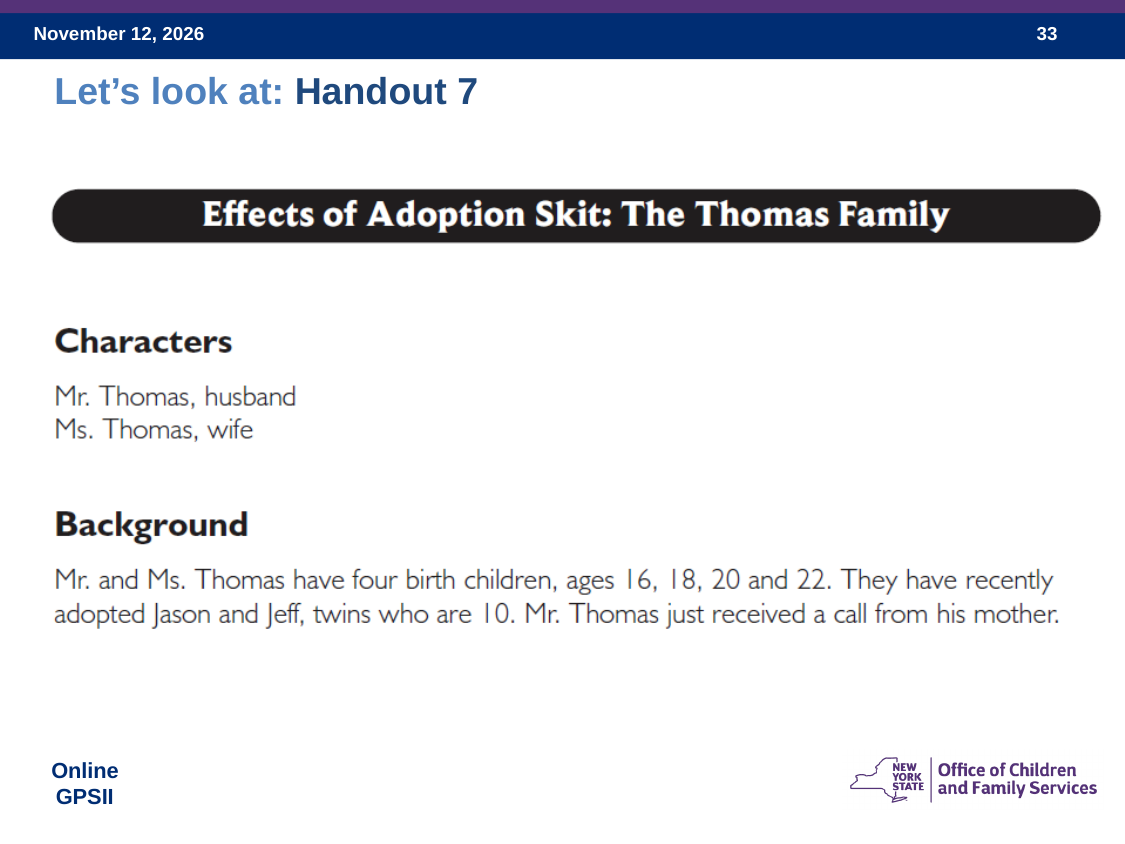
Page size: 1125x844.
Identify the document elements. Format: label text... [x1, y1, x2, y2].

text_box Let’s look at: Handout 7 [39, 59, 494, 119]
picture [0, 166, 1125, 678]
picture [842, 749, 1104, 810]
